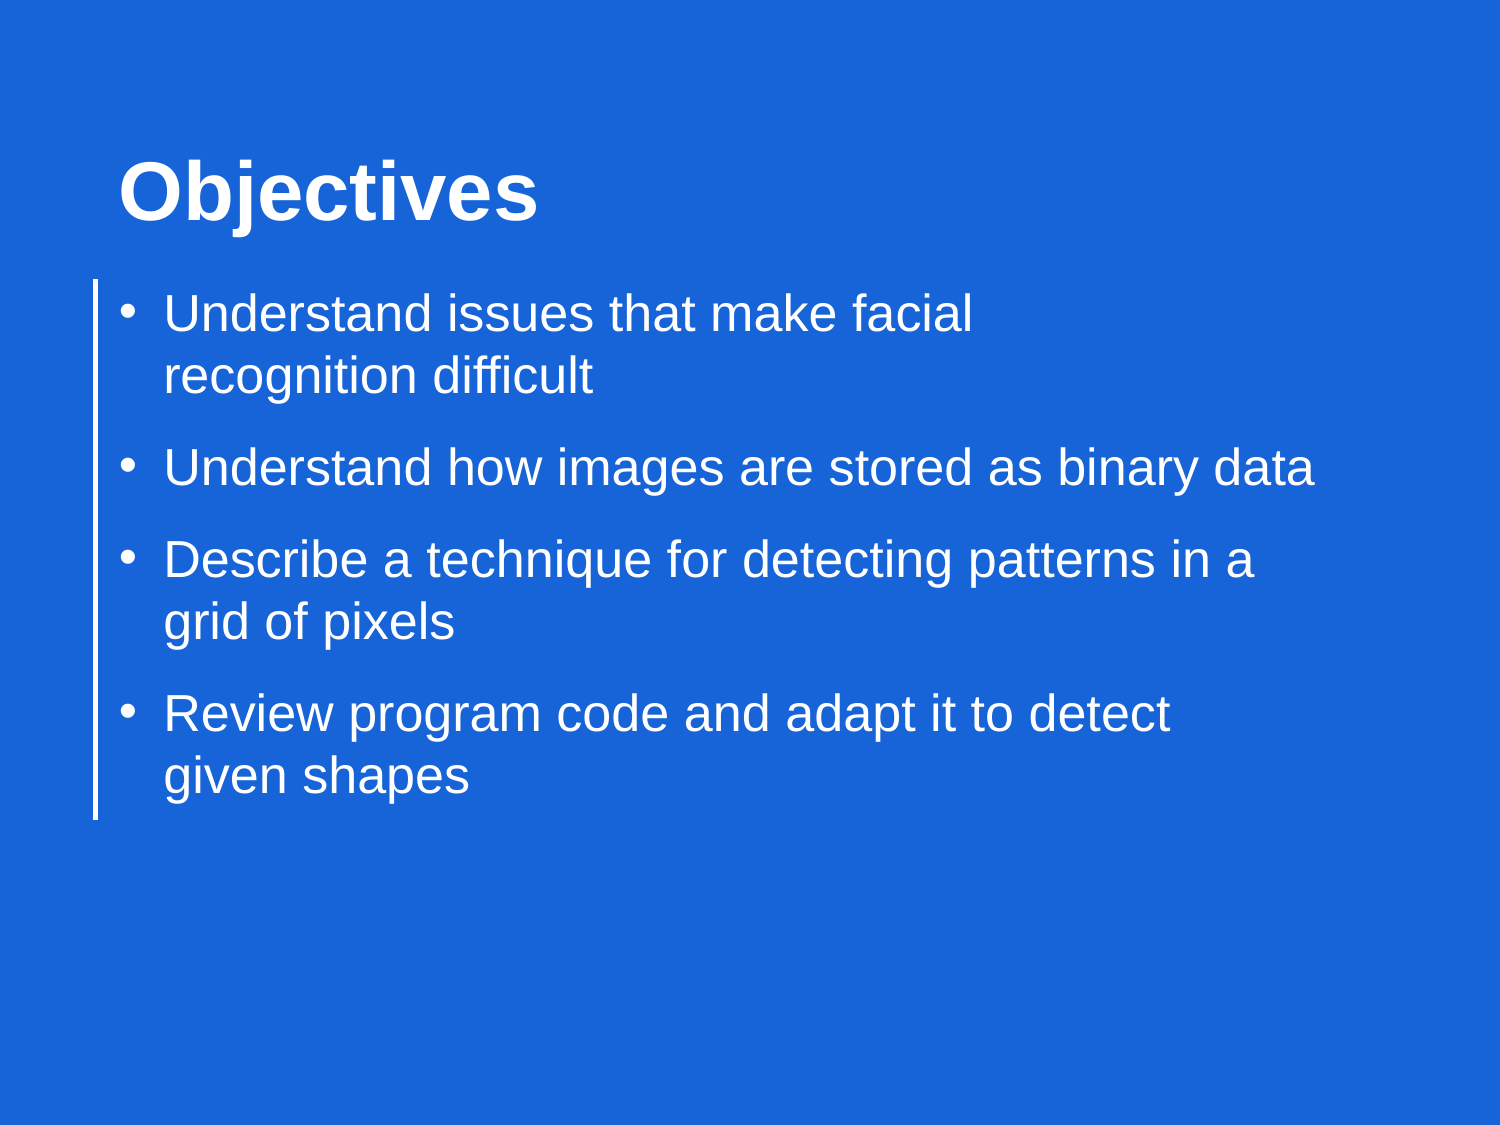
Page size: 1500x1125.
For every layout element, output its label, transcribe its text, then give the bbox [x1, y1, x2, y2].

list Objectives [118, 148, 1401, 259]
list Understand issues that make facial recognition difficult Understand how images are stored as binary data Describe a technique for detecting patterns in a grid of pixels Review program code and adapt it to detect given shapes [118, 279, 1398, 847]
